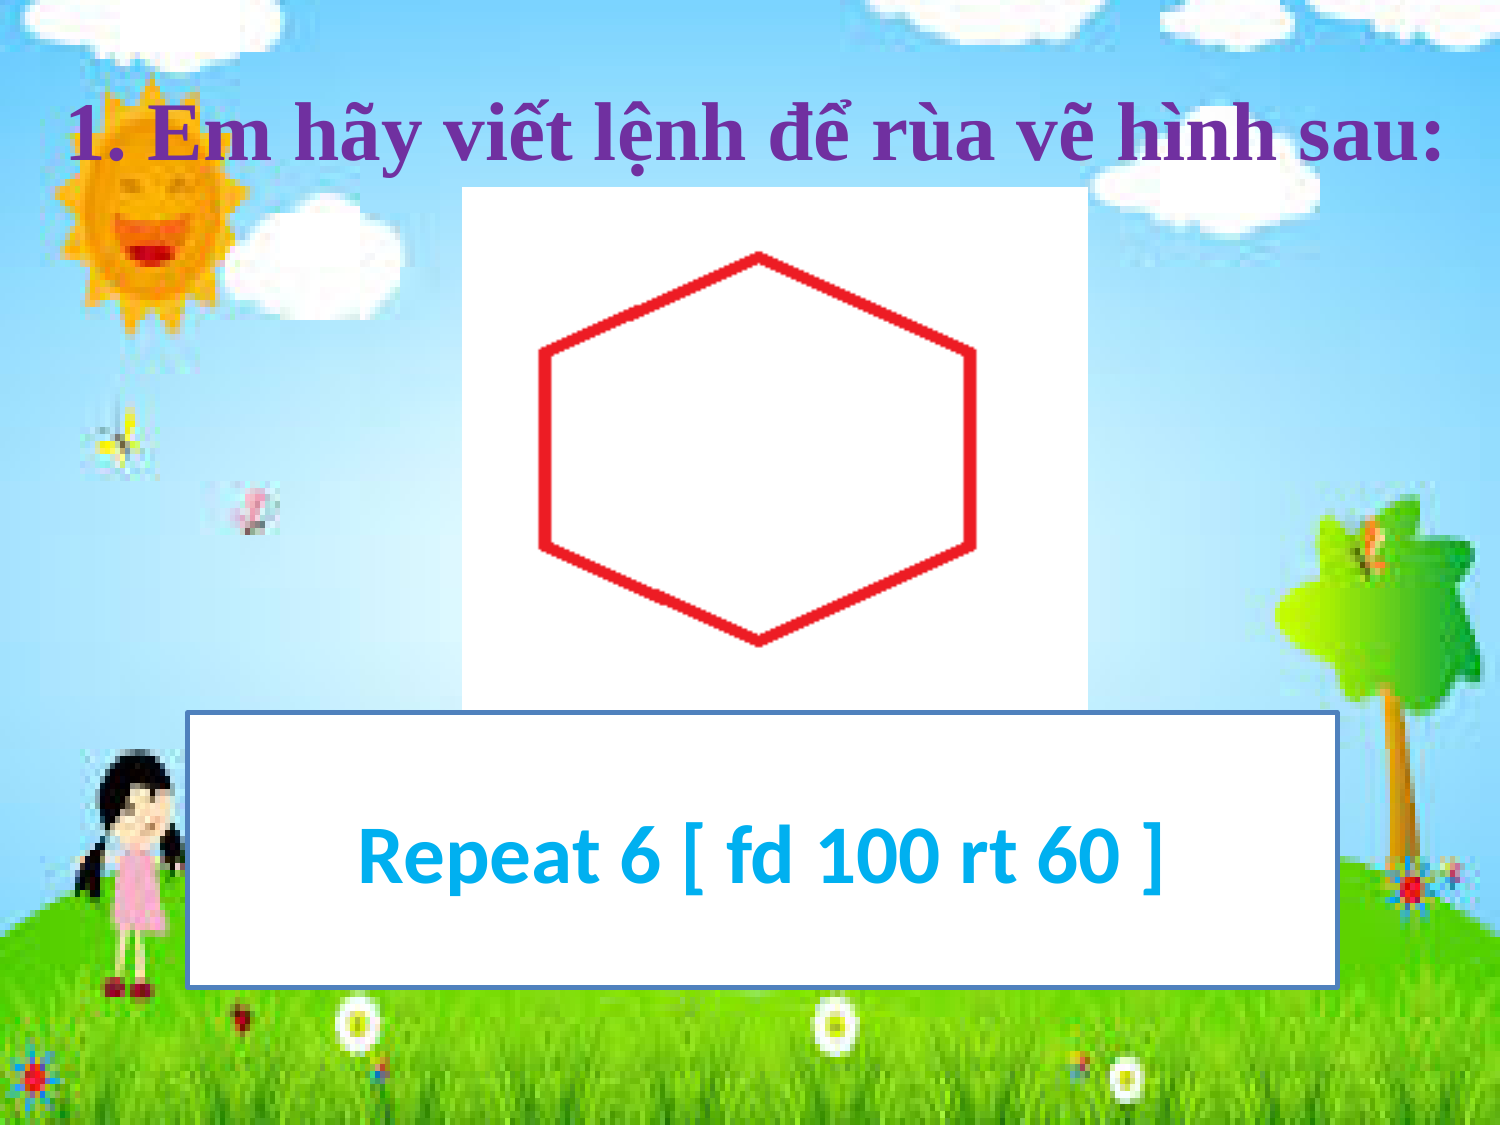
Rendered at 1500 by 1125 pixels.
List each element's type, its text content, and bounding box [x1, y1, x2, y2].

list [462, 187, 1088, 713]
picture [0, 0, 1500, 1125]
text_box Repeat 6 [ fd 100 rt 60 ] [185, 710, 1340, 990]
text_box 1. Em hãy viết lệnh để rùa vẽ hình sau: [50, 69, 1476, 185]
